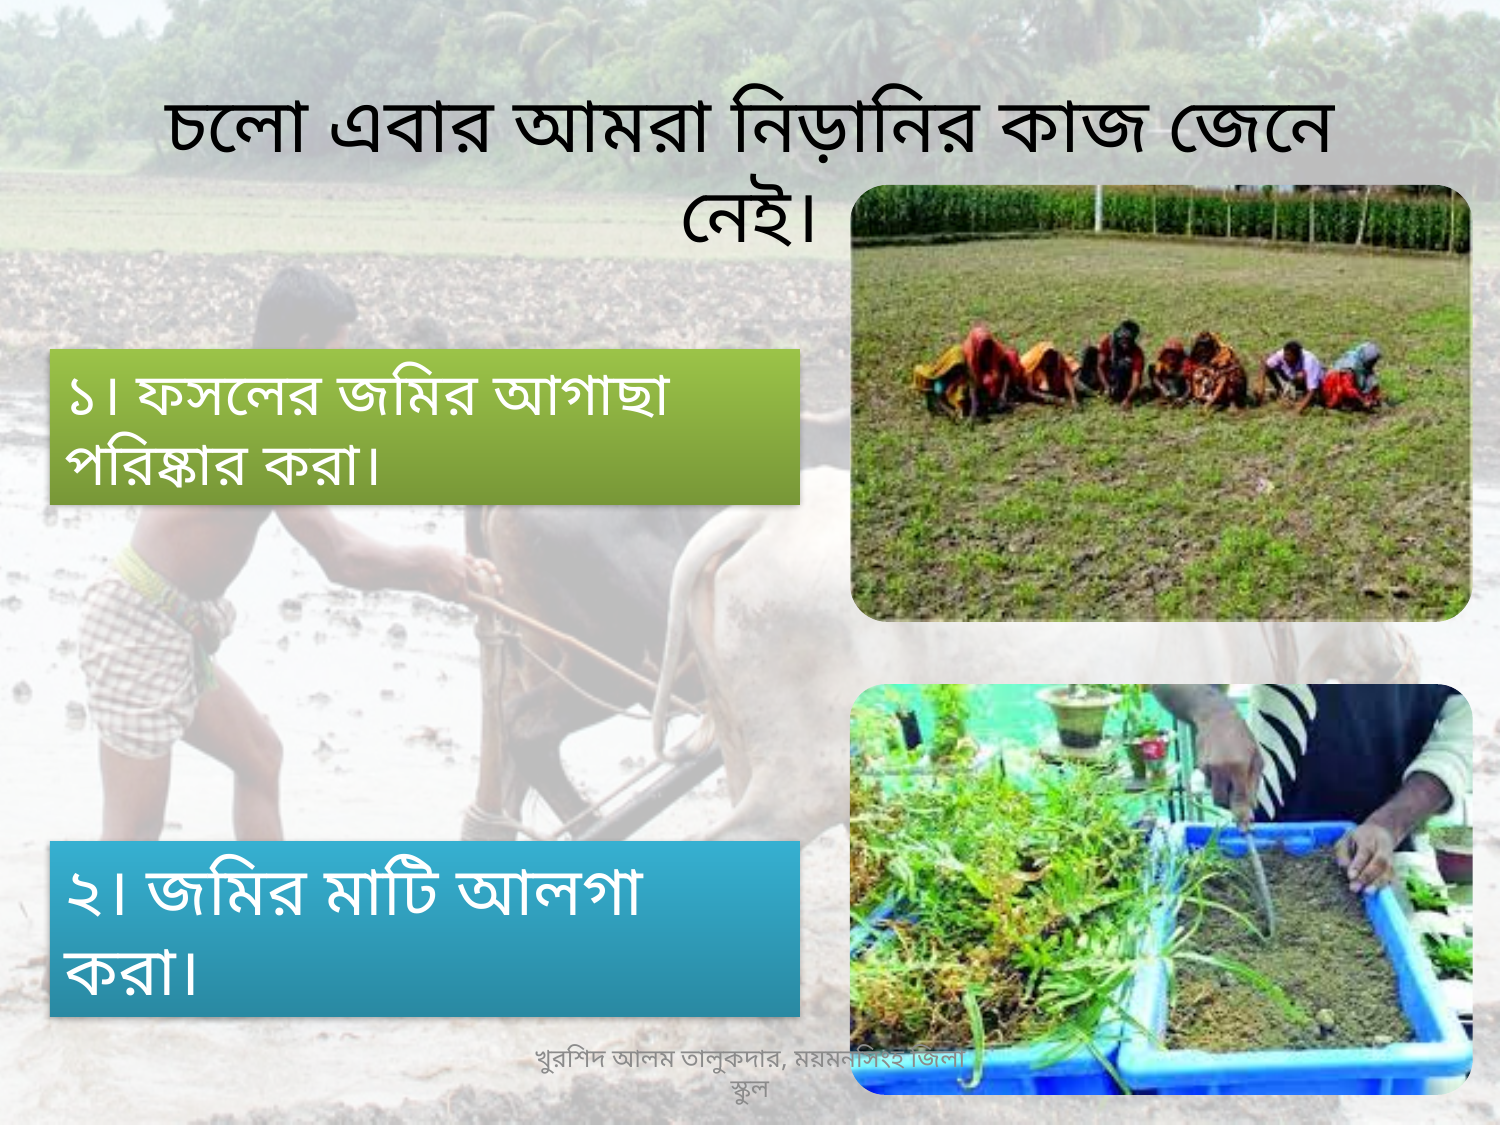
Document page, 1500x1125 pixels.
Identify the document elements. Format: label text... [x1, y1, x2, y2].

text_box ২। জমির মাটি আলগা করা। [49, 841, 800, 1017]
picture [849, 683, 1473, 1096]
footer খুরশিদ আলম তালুকদার, ময়মনসিংহ জিলা স্কুল [512, 1042, 850, 1103]
text_box চলো এবার আমরা নিড়ানির কাজ জেনে নেই। [143, 70, 1357, 266]
picture [849, 184, 1473, 623]
text_box ১। ফসলের জমির আগাছা পরিষ্কার করা। [49, 349, 800, 505]
